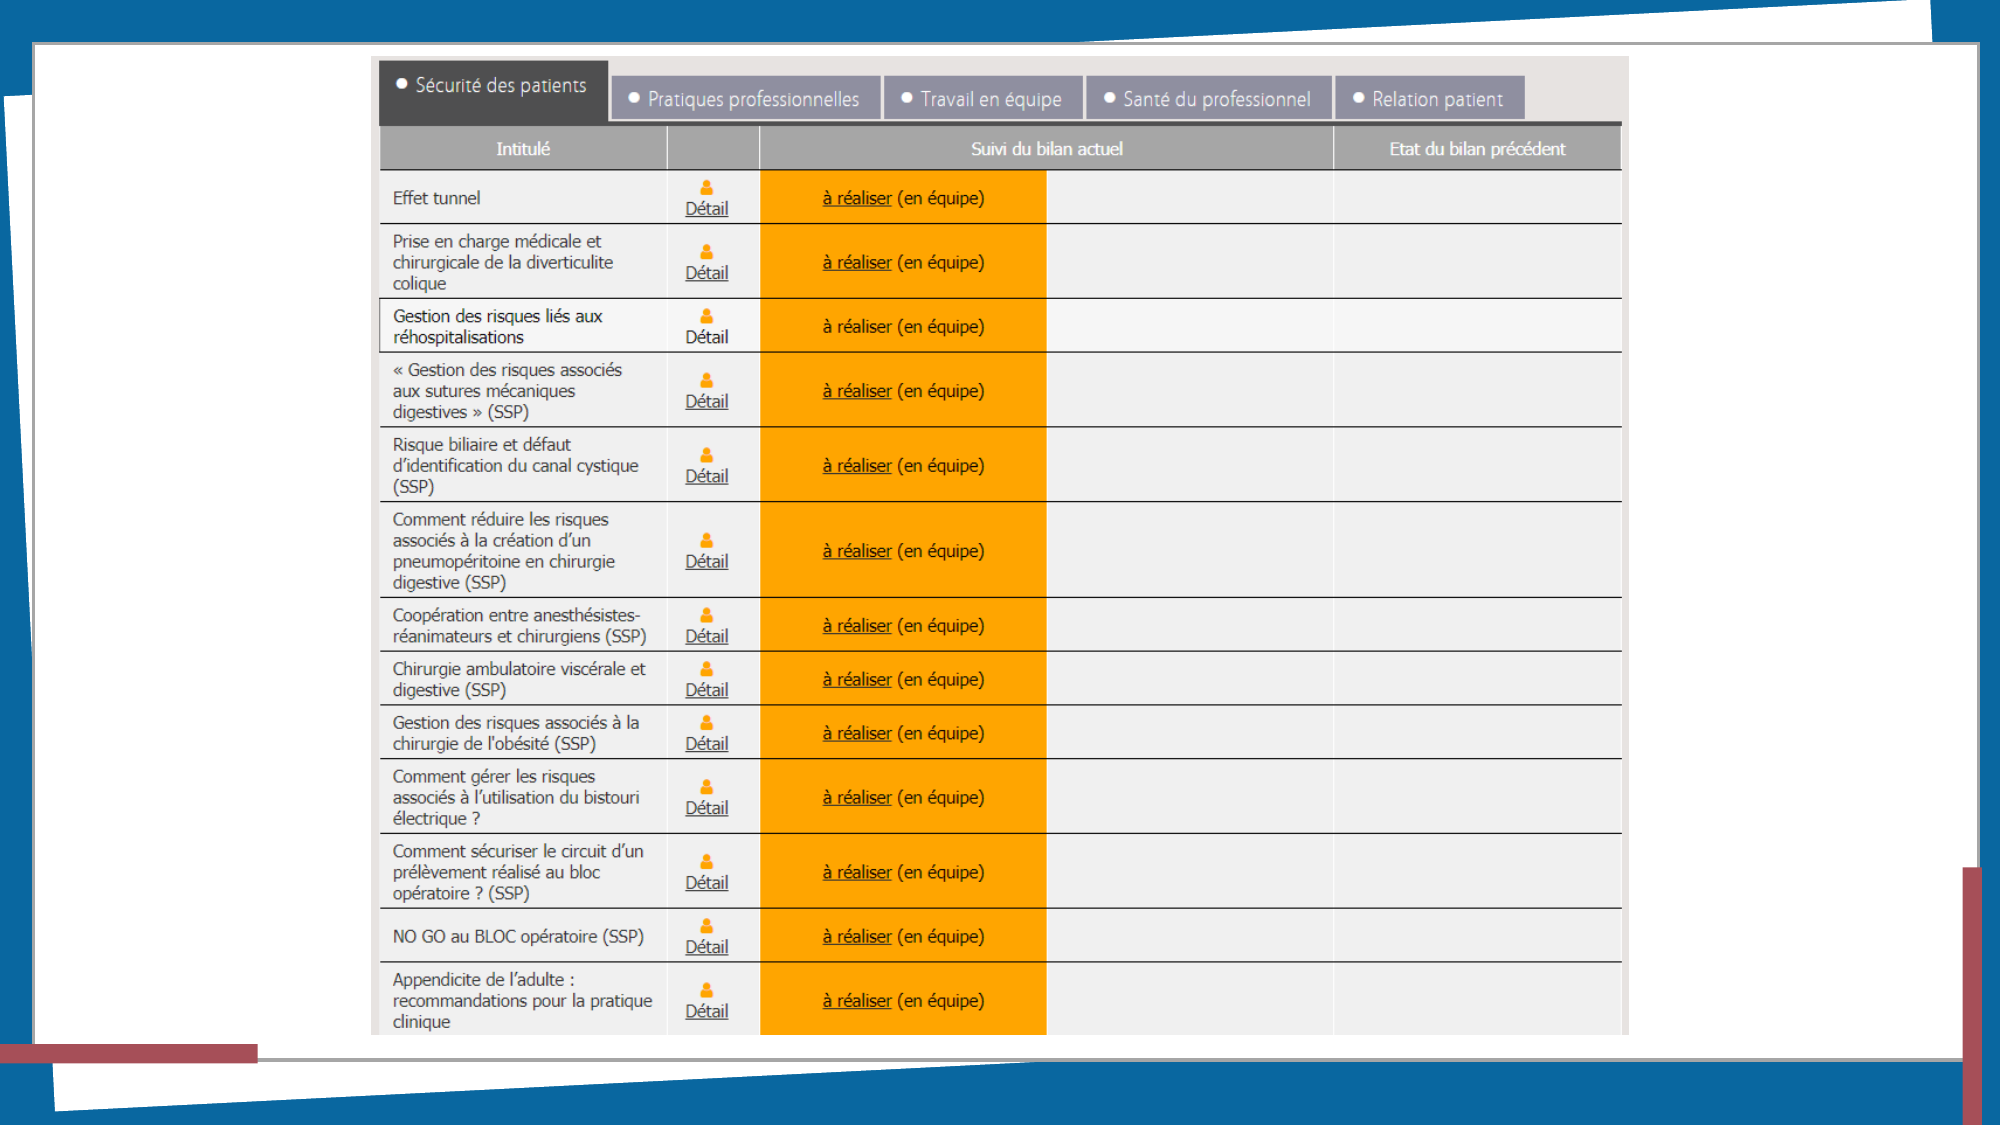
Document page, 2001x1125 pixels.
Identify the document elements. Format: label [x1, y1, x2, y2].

text_box [1932, 0, 2000, 1125]
text_box [32, 42, 1980, 866]
text_box [0, 0, 1860, 45]
picture [0, 45, 1976, 1125]
text_box [1048, 0, 1934, 42]
text_box [1976, 866, 1983, 1125]
